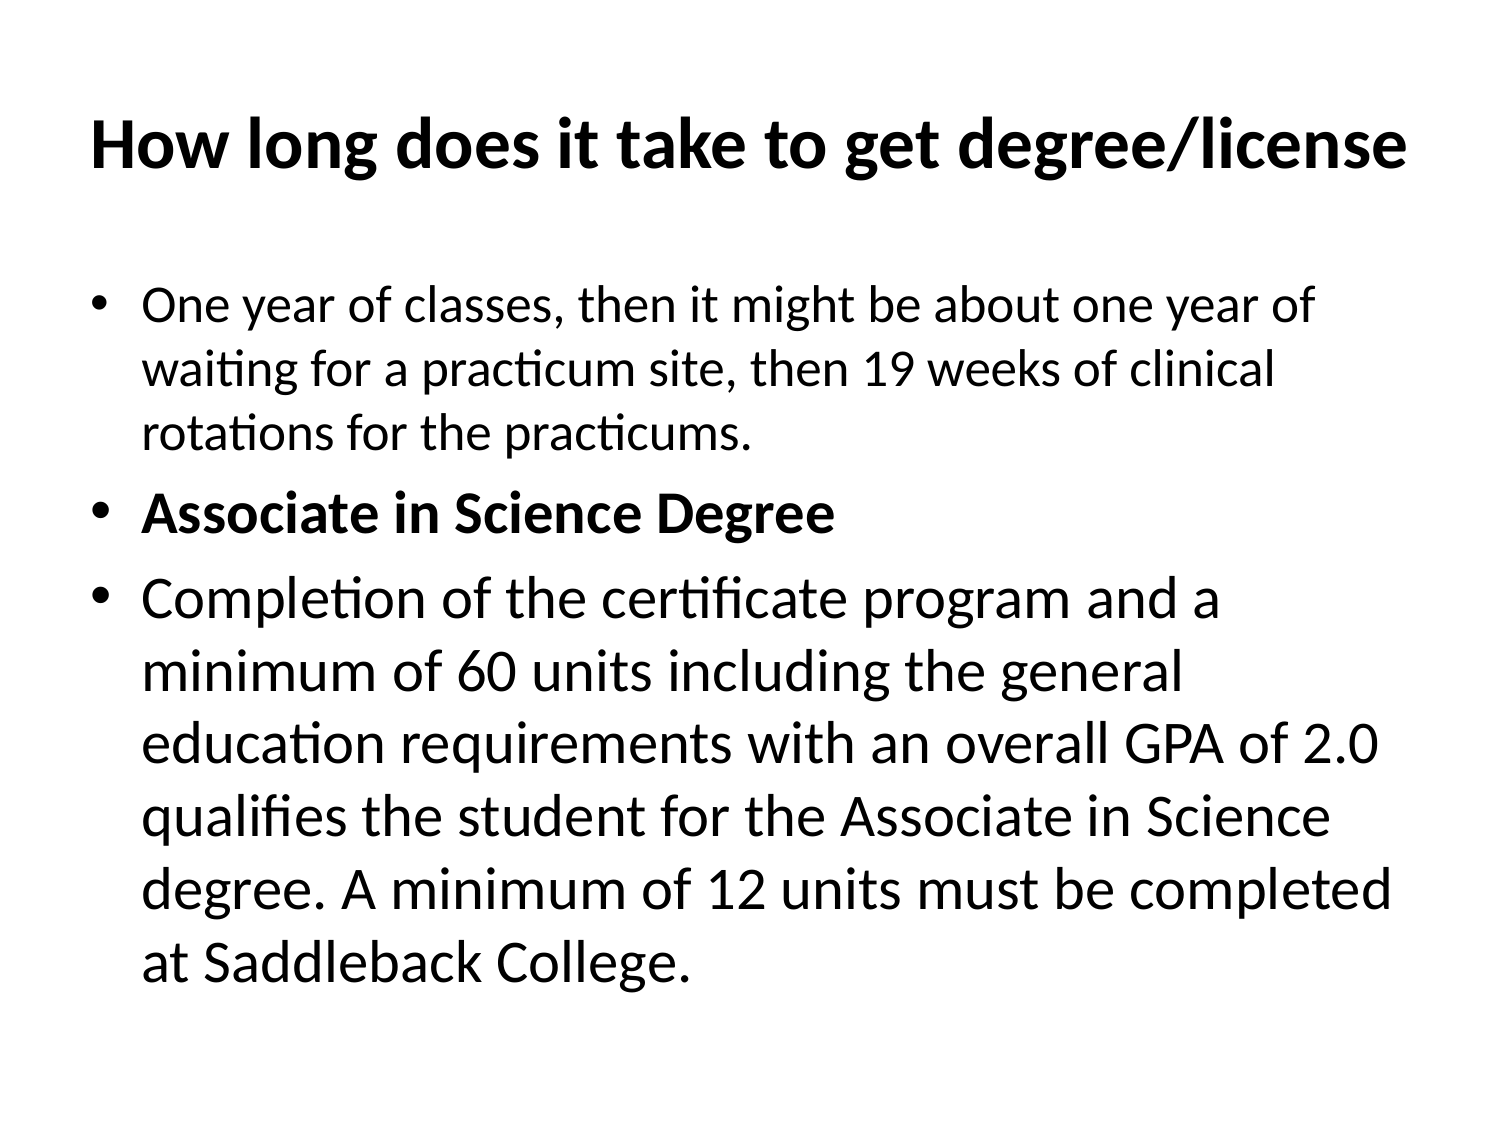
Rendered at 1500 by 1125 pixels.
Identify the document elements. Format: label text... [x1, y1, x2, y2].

title How long does it take to get degree/license [75, 45, 1425, 233]
list One year of classes, then it might be about one year of waiting for a practicum site, then 19 weeks of clinical rotations for the practicums. Associate in Science Degree Completion of the certificate program and a minimum of 60 units including the general education requirements with an overall GPA of 2.0 qualifies the student for the Associate in Science degree. A minimum of 12 units must be completed at Saddleback College. [75, 262, 1425, 1005]
